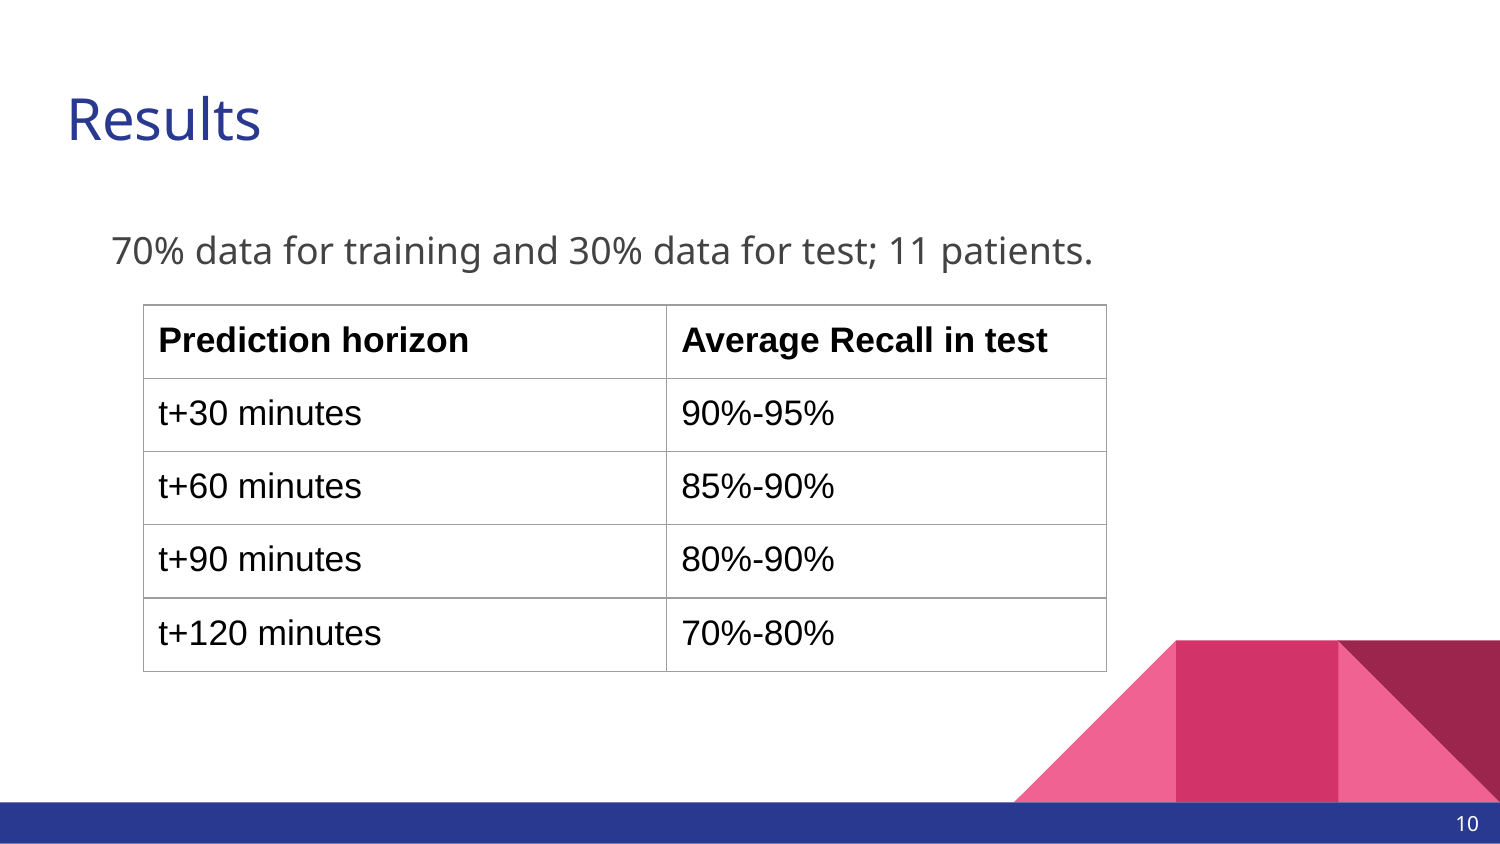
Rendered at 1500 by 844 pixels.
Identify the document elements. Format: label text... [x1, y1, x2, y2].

table_cell 70%-80% [667, 599, 1106, 671]
title Results [51, 67, 1449, 167]
slide_number 9 [1403, 790, 1494, 844]
table_cell t+60 minutes [144, 452, 666, 524]
table_cell t+120 minutes [144, 599, 666, 671]
table_header Average Recall in test [667, 306, 1106, 378]
table_cell 85%-90% [667, 452, 1106, 524]
table_cell 80%-90% [667, 525, 1106, 597]
table_header Prediction horizon [144, 306, 666, 378]
table_cell 90%-95% [667, 379, 1106, 451]
table_cell t+30 minutes [144, 379, 666, 451]
list 70% data for training and 30% data for test; 11 patients. [96, 205, 1389, 753]
table_cell t+90 minutes [144, 525, 666, 597]
